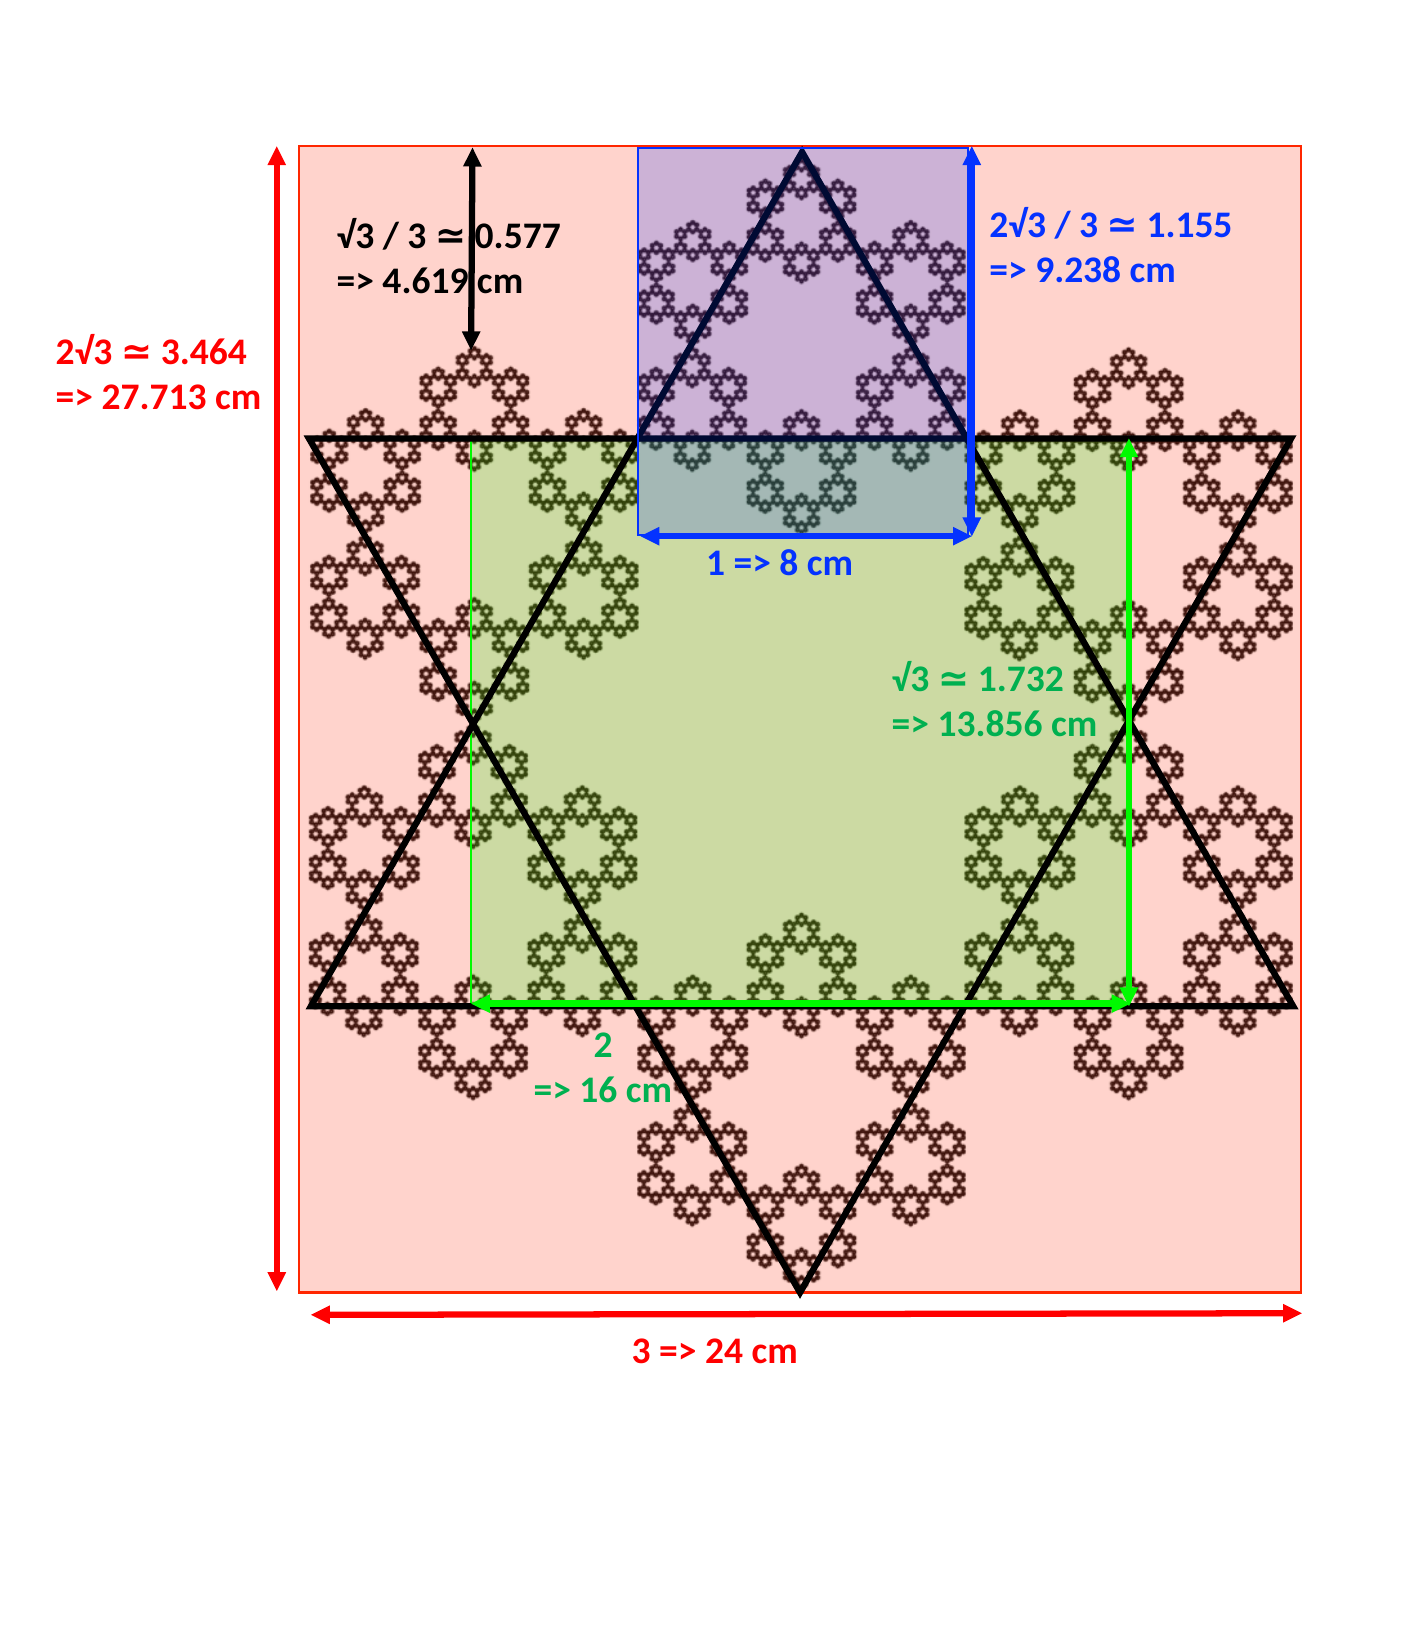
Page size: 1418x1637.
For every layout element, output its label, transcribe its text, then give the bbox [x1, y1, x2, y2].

picture [300, 152, 1302, 1293]
text_box [637, 147, 969, 152]
text_box [298, 145, 1302, 1294]
text_box 3 => 24 cm [616, 1318, 813, 1379]
text_box 2√3 ≃ 3.464 => 27.713 cm [40, 319, 276, 425]
